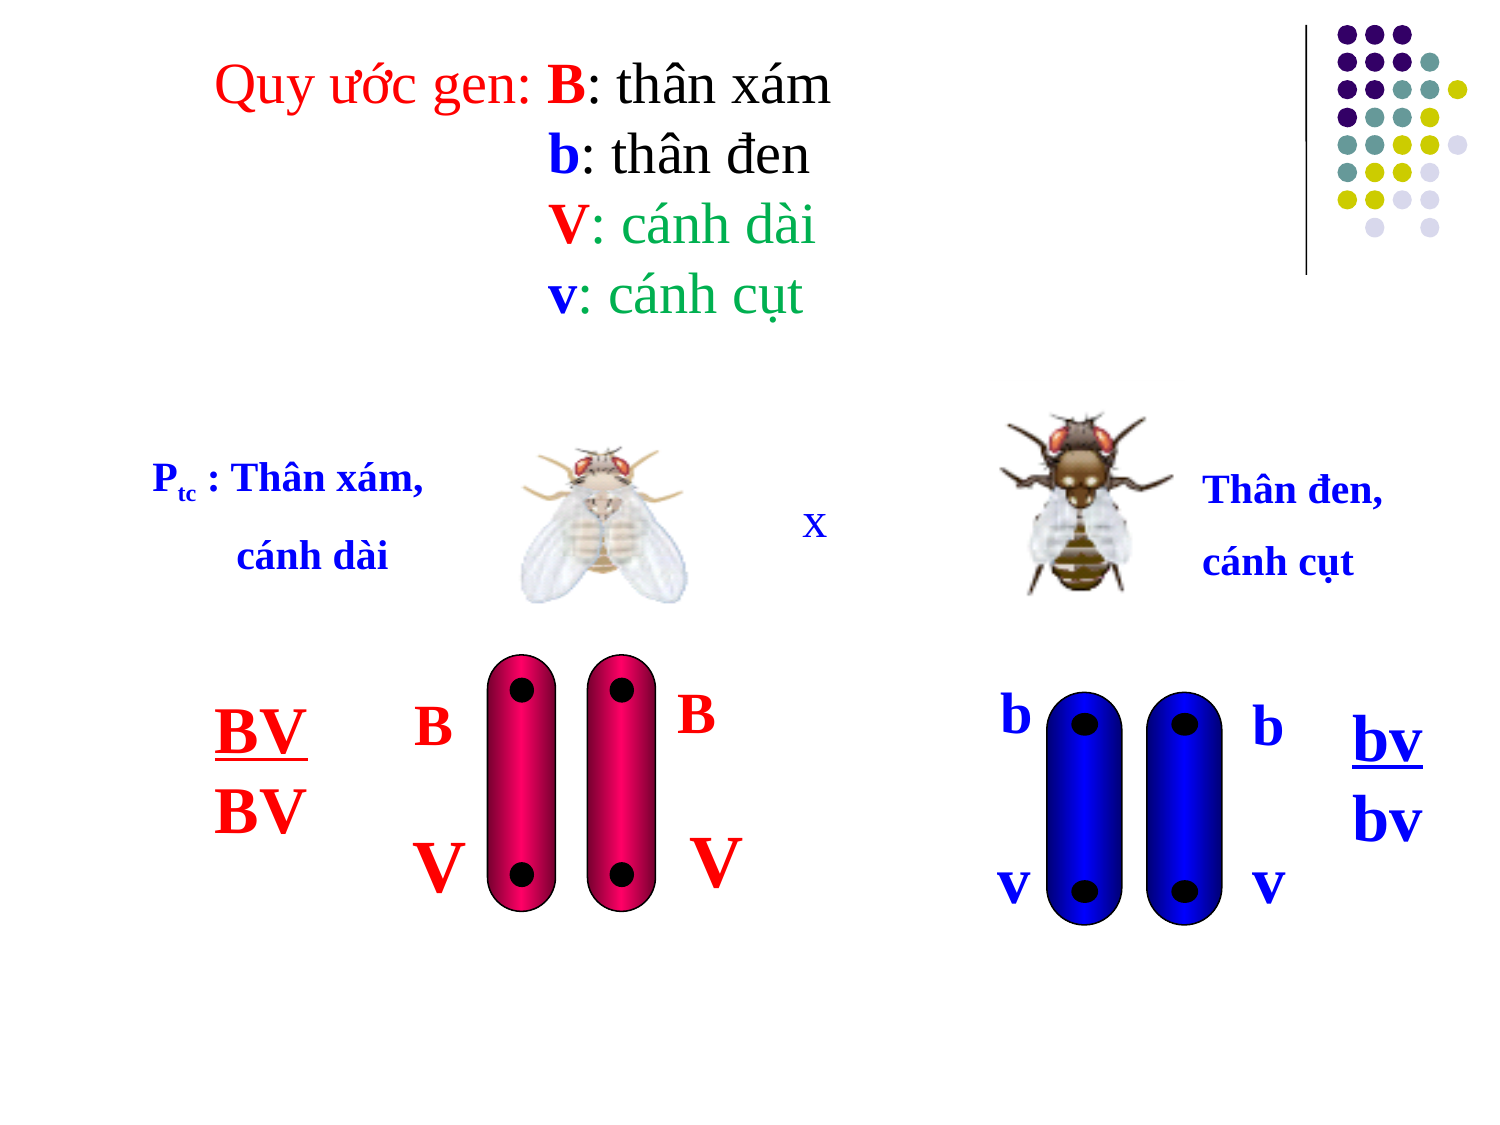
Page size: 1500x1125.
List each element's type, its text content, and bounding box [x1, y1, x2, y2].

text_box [982, 667, 1122, 925]
text_box x [787, 479, 913, 555]
text_box Quy ước gen: B: thân xám b: thân đen V: cánh dài v: cánh cụt [200, 37, 1375, 333]
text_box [587, 654, 738, 912]
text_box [397, 654, 556, 916]
picture [987, 379, 1185, 630]
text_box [1146, 679, 1300, 925]
text_box Ptc : Thân xám, cánh dài [137, 442, 463, 585]
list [499, 435, 713, 621]
text_box bv bv [1337, 687, 1463, 863]
text_box Thân đen, cánh cụt [1187, 454, 1400, 591]
text_box BV BV [200, 679, 325, 855]
